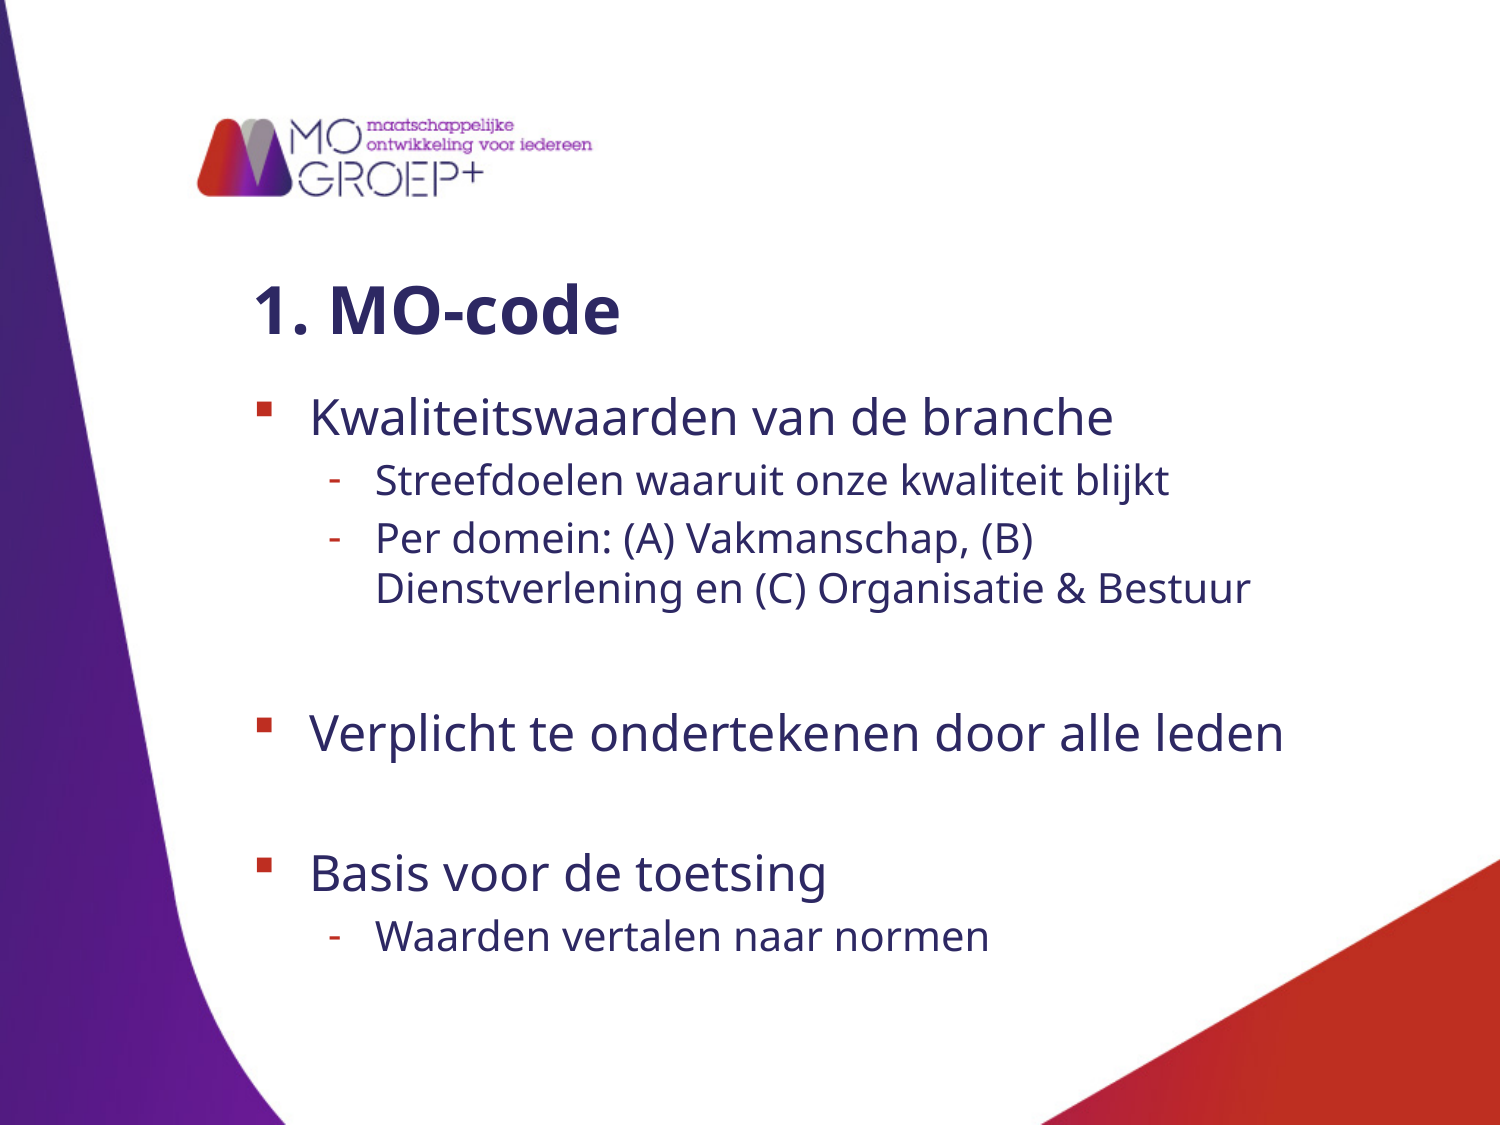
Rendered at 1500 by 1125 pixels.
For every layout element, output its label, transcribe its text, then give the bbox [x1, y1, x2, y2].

title 1. MO-code [252, 267, 1340, 348]
picture [0, 0, 1500, 1125]
list Kwaliteitswaarden van de branche Streefdoelen waaruit onze kwaliteit blijkt Per domein: (A) Vakmanschap, (B) Dienstverlening en (C) Organisatie & Bestuur Verplicht te ondertekenen door alle leden Basis voor de toetsing Waarden vertalen naar normen [252, 385, 1340, 1078]
